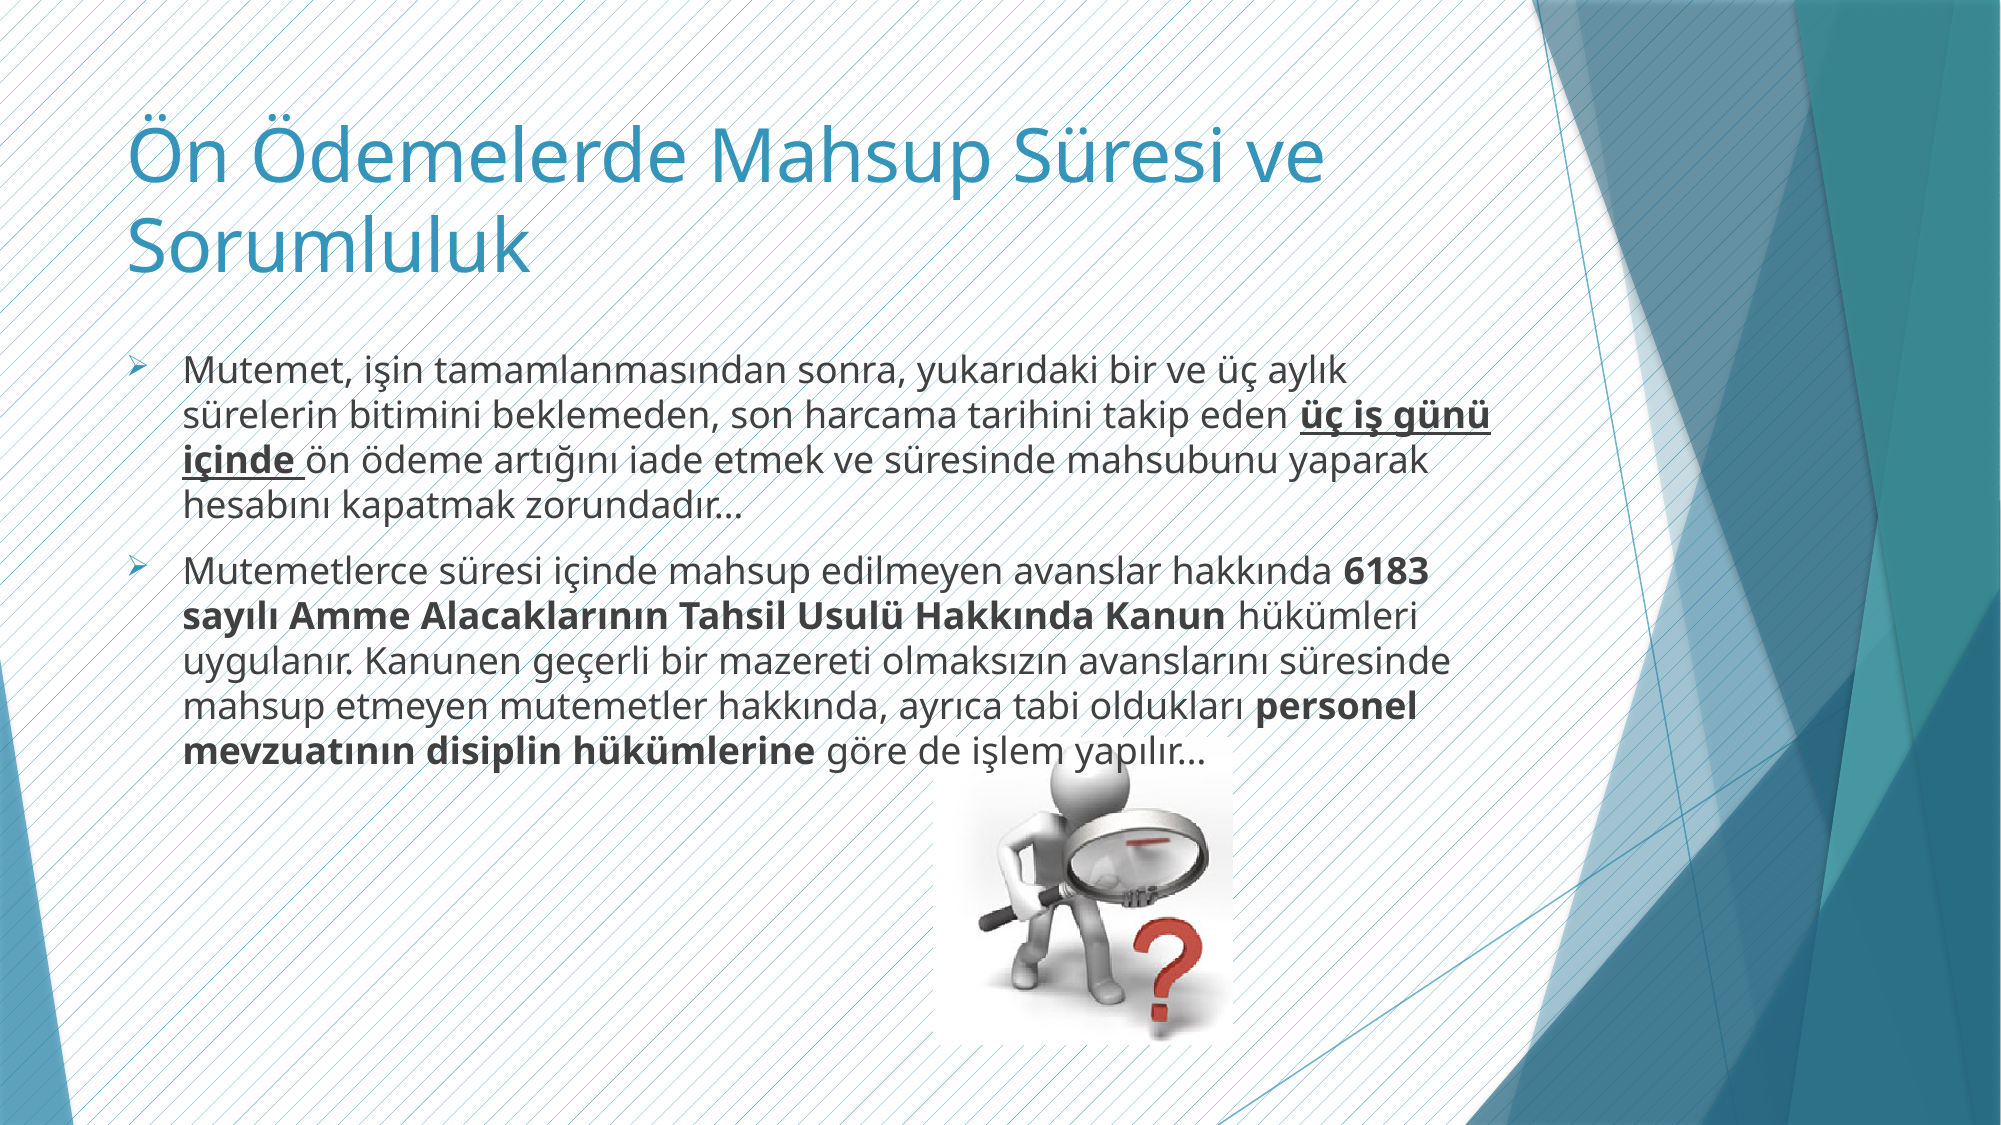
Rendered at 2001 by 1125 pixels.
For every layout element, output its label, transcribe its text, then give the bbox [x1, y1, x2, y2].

title Ön Ödemelerde Mahsup Süresi ve Sorumluluk [111, 99, 1522, 317]
list Mutemet, işin tamamlanmasından sonra, yukarıdaki bir ve üç aylık sürelerin bitimini beklemeden, son harcama tarihini takip eden üç iş günü içinde ön ödeme artığını iade etmek ve süresinde mahsubunu yaparak hesabını kapatmak zorundadır… Mutemetlerce süresi içinde mahsup edilmeyen avanslar hakkında 6183 sayılı Amme Alacaklarının Tahsil Usulü Hakkında Kanun hükümleri uygulanır. Kanunen geçerli bir mazereti olmaksızın avanslarını süresinde mahsup etmeyen mutemetler hakkında, ayrıca tabi oldukları personel mevzuatının disiplin hükümlerine göre de işlem yapılır… [111, 338, 1522, 991]
picture [932, 736, 1233, 1045]
